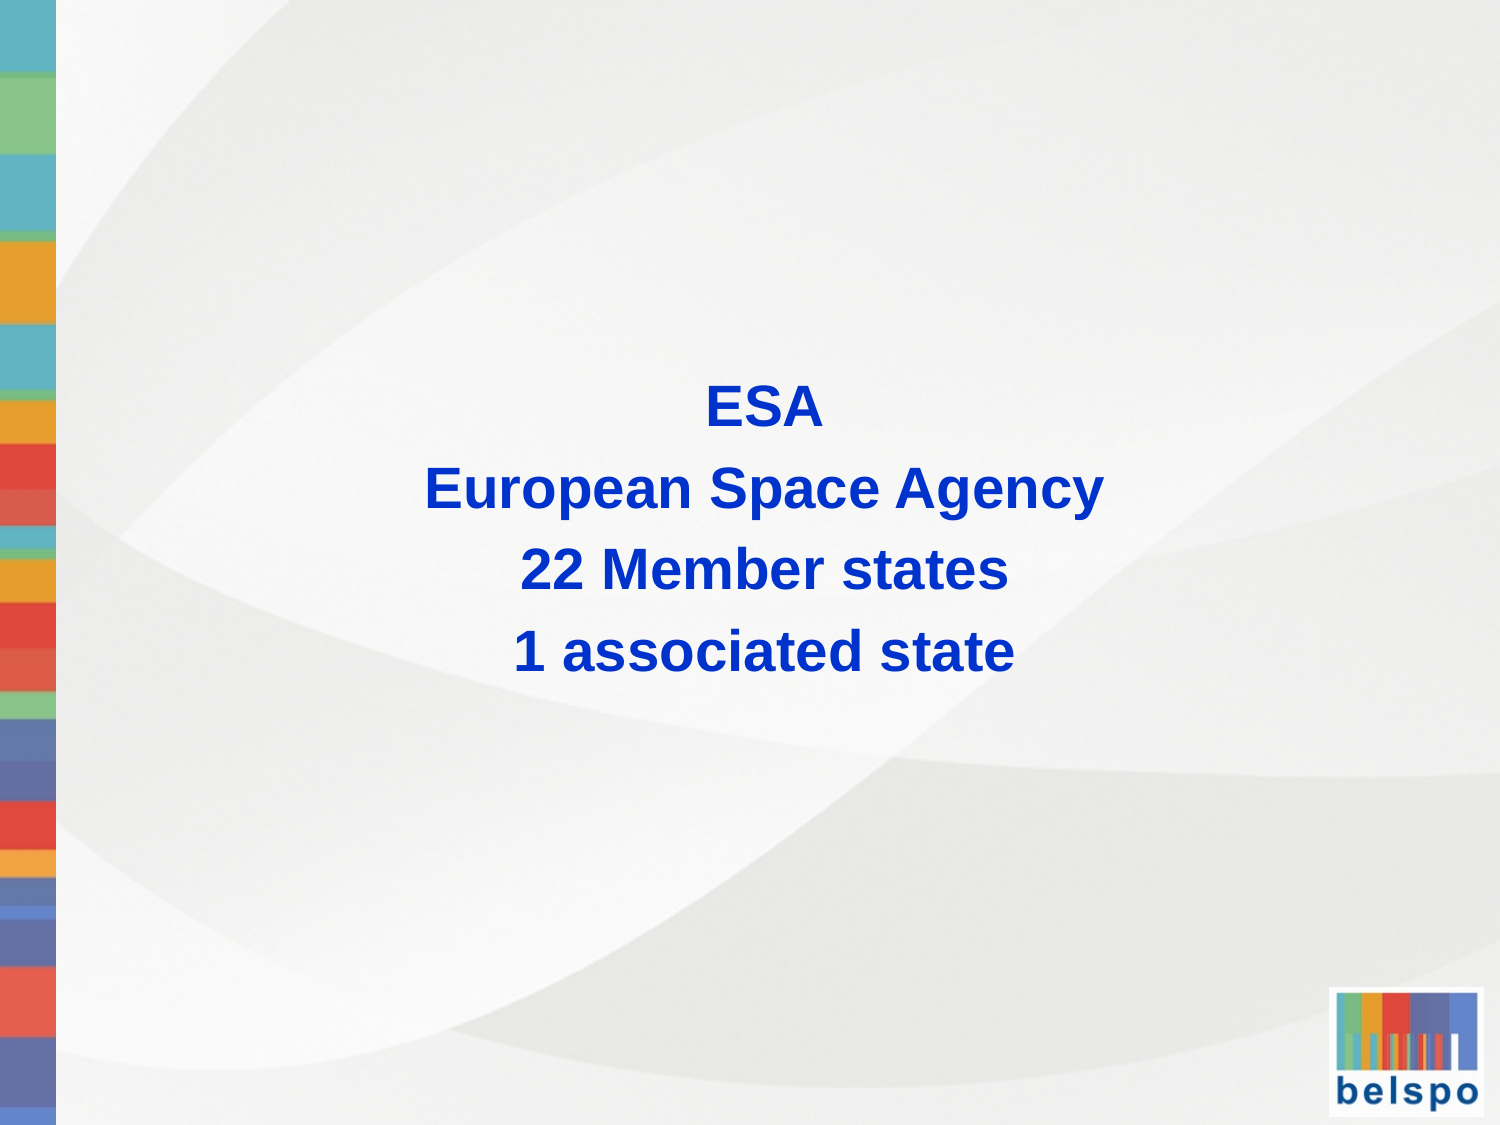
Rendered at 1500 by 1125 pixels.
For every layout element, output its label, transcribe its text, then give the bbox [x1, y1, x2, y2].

text_box ESA European Space Agency 22 Member states 1 associated state [194, 278, 1262, 752]
picture [0, 0, 1500, 1125]
